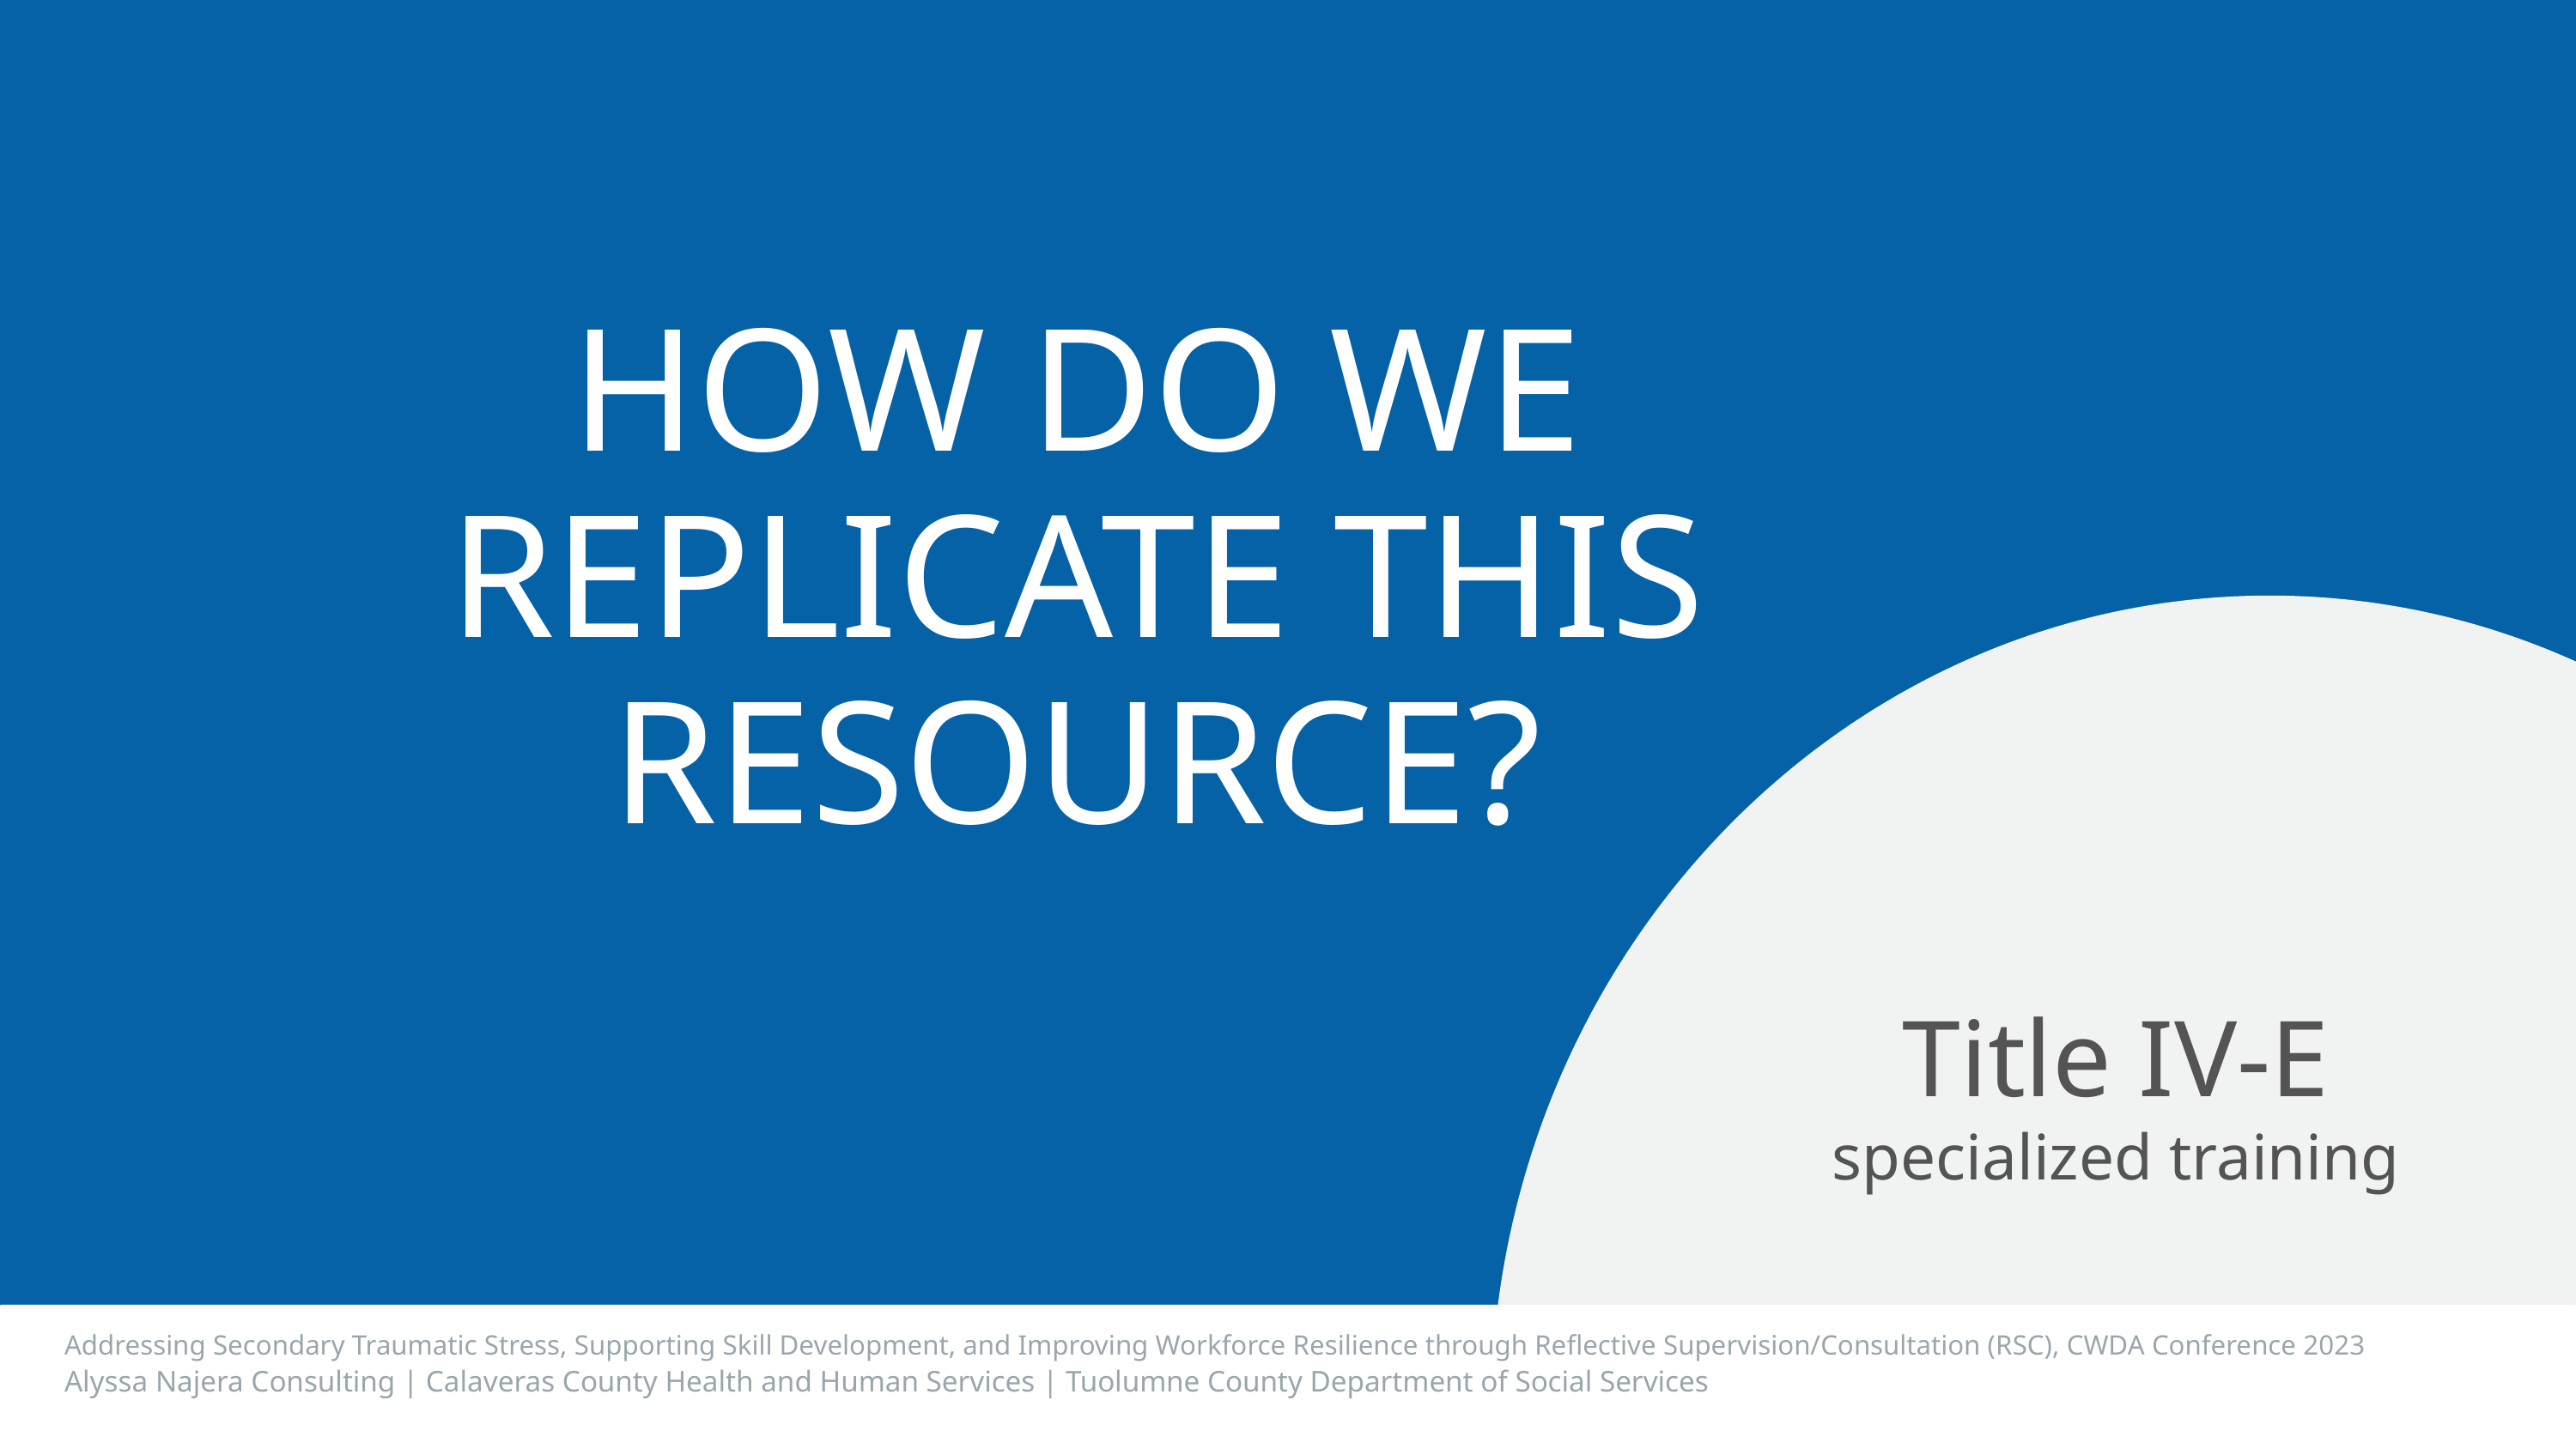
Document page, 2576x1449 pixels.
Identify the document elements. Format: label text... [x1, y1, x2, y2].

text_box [0, 1304, 2576, 1449]
text_box HOW DO WE REPLICATE THIS RESOURCE? [295, 298, 1859, 858]
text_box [1490, 595, 2576, 1304]
